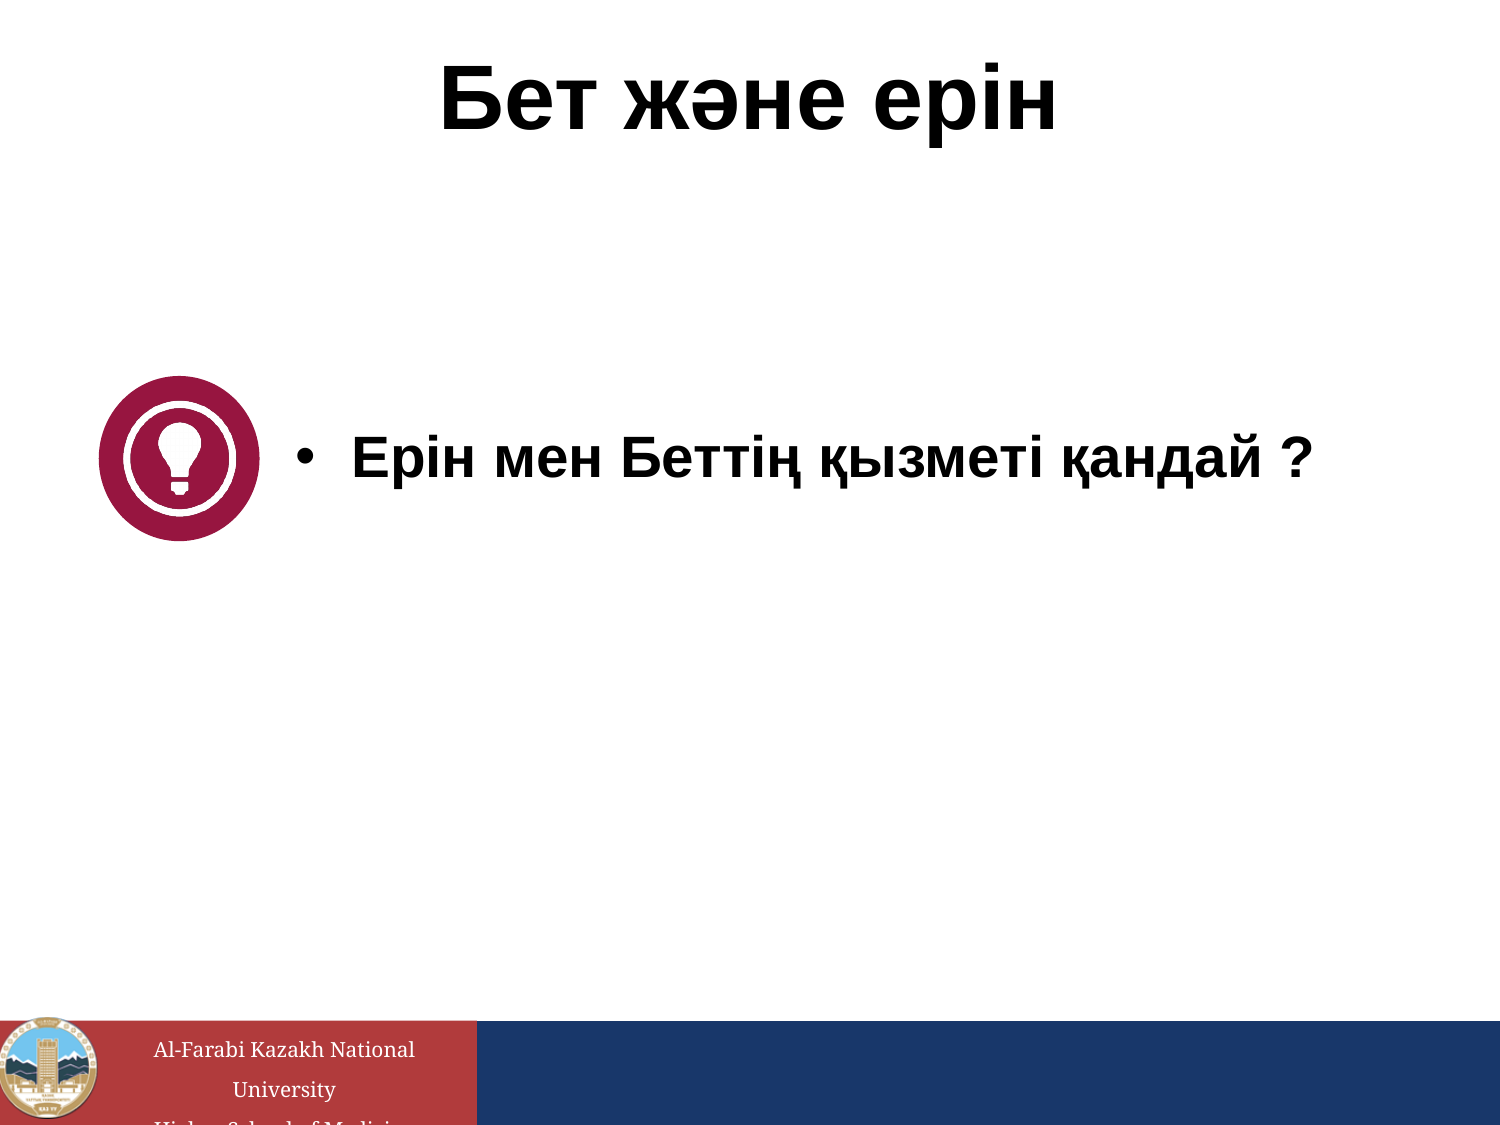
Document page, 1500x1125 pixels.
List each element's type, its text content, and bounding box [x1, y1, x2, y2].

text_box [0, 1017, 1500, 1125]
text_box Ерін мен Беттің қызметі қандай ? [286, 418, 1446, 499]
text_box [98, 375, 260, 542]
title Бет және ерін [0, 0, 1500, 185]
